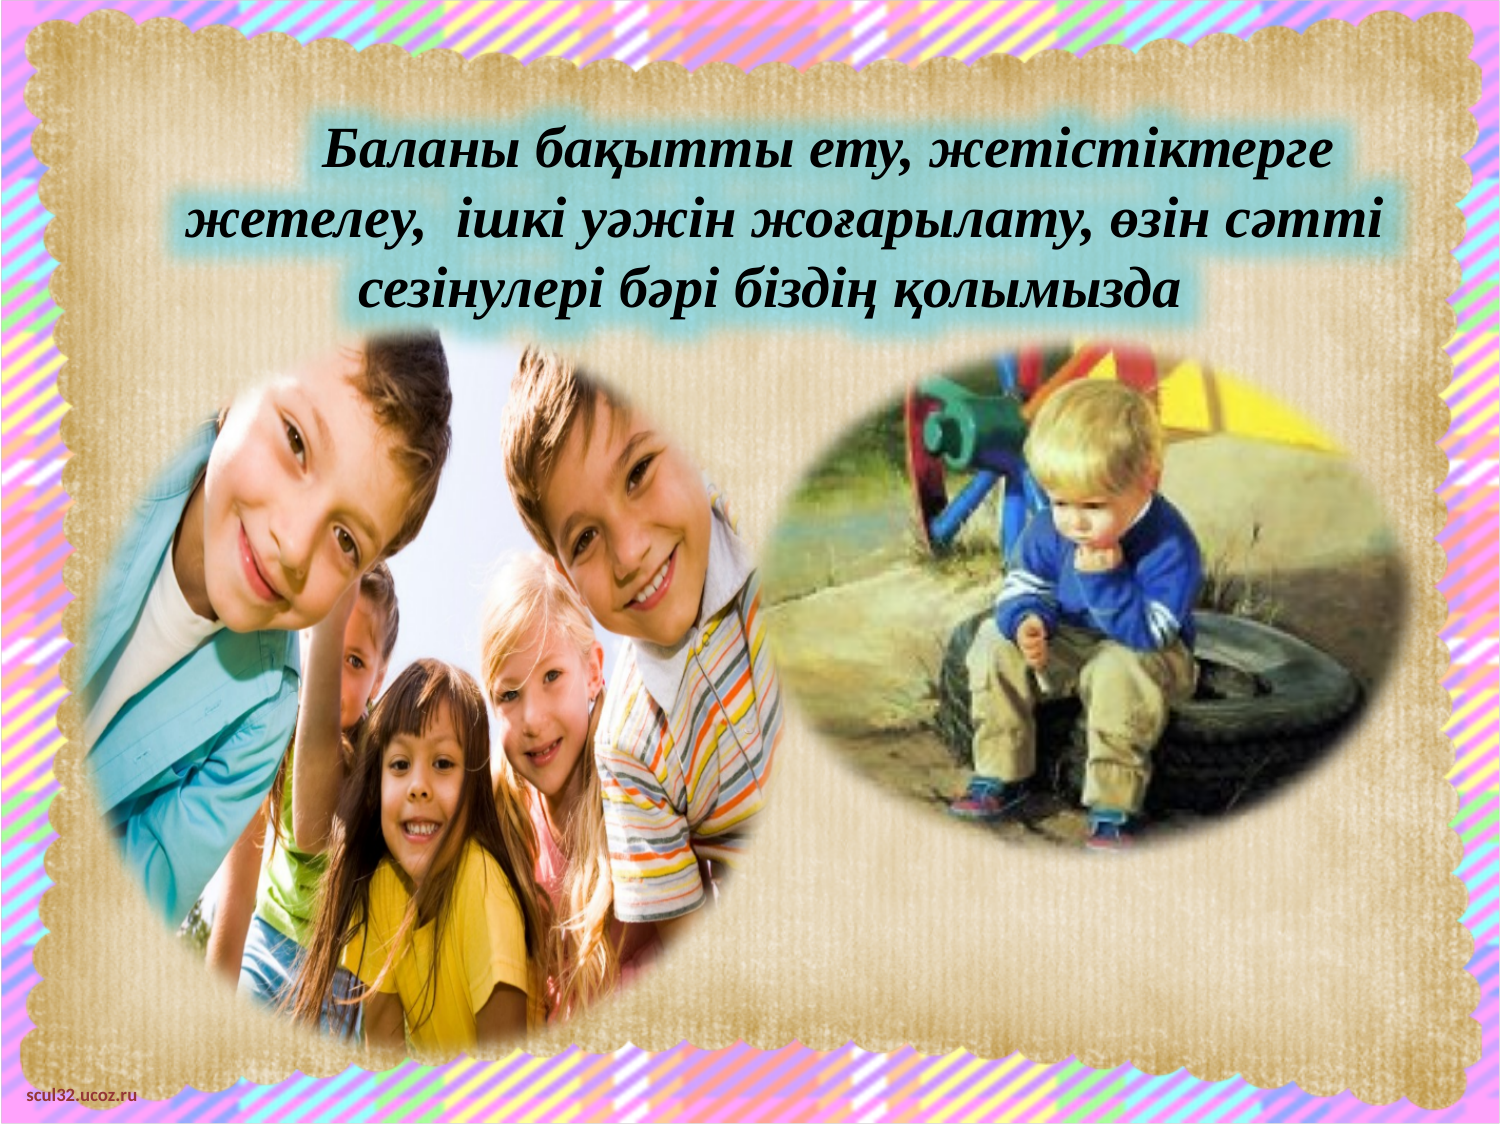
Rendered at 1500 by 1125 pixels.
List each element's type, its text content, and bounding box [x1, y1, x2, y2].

text_box Баланы бақытты ету, жетістіктерге жетелеу, ішкі уәжін жоғарылату, өзін сәтті сезінулері бәрі біздің қолымызда [123, 101, 1446, 327]
picture [0, 0, 1500, 1125]
